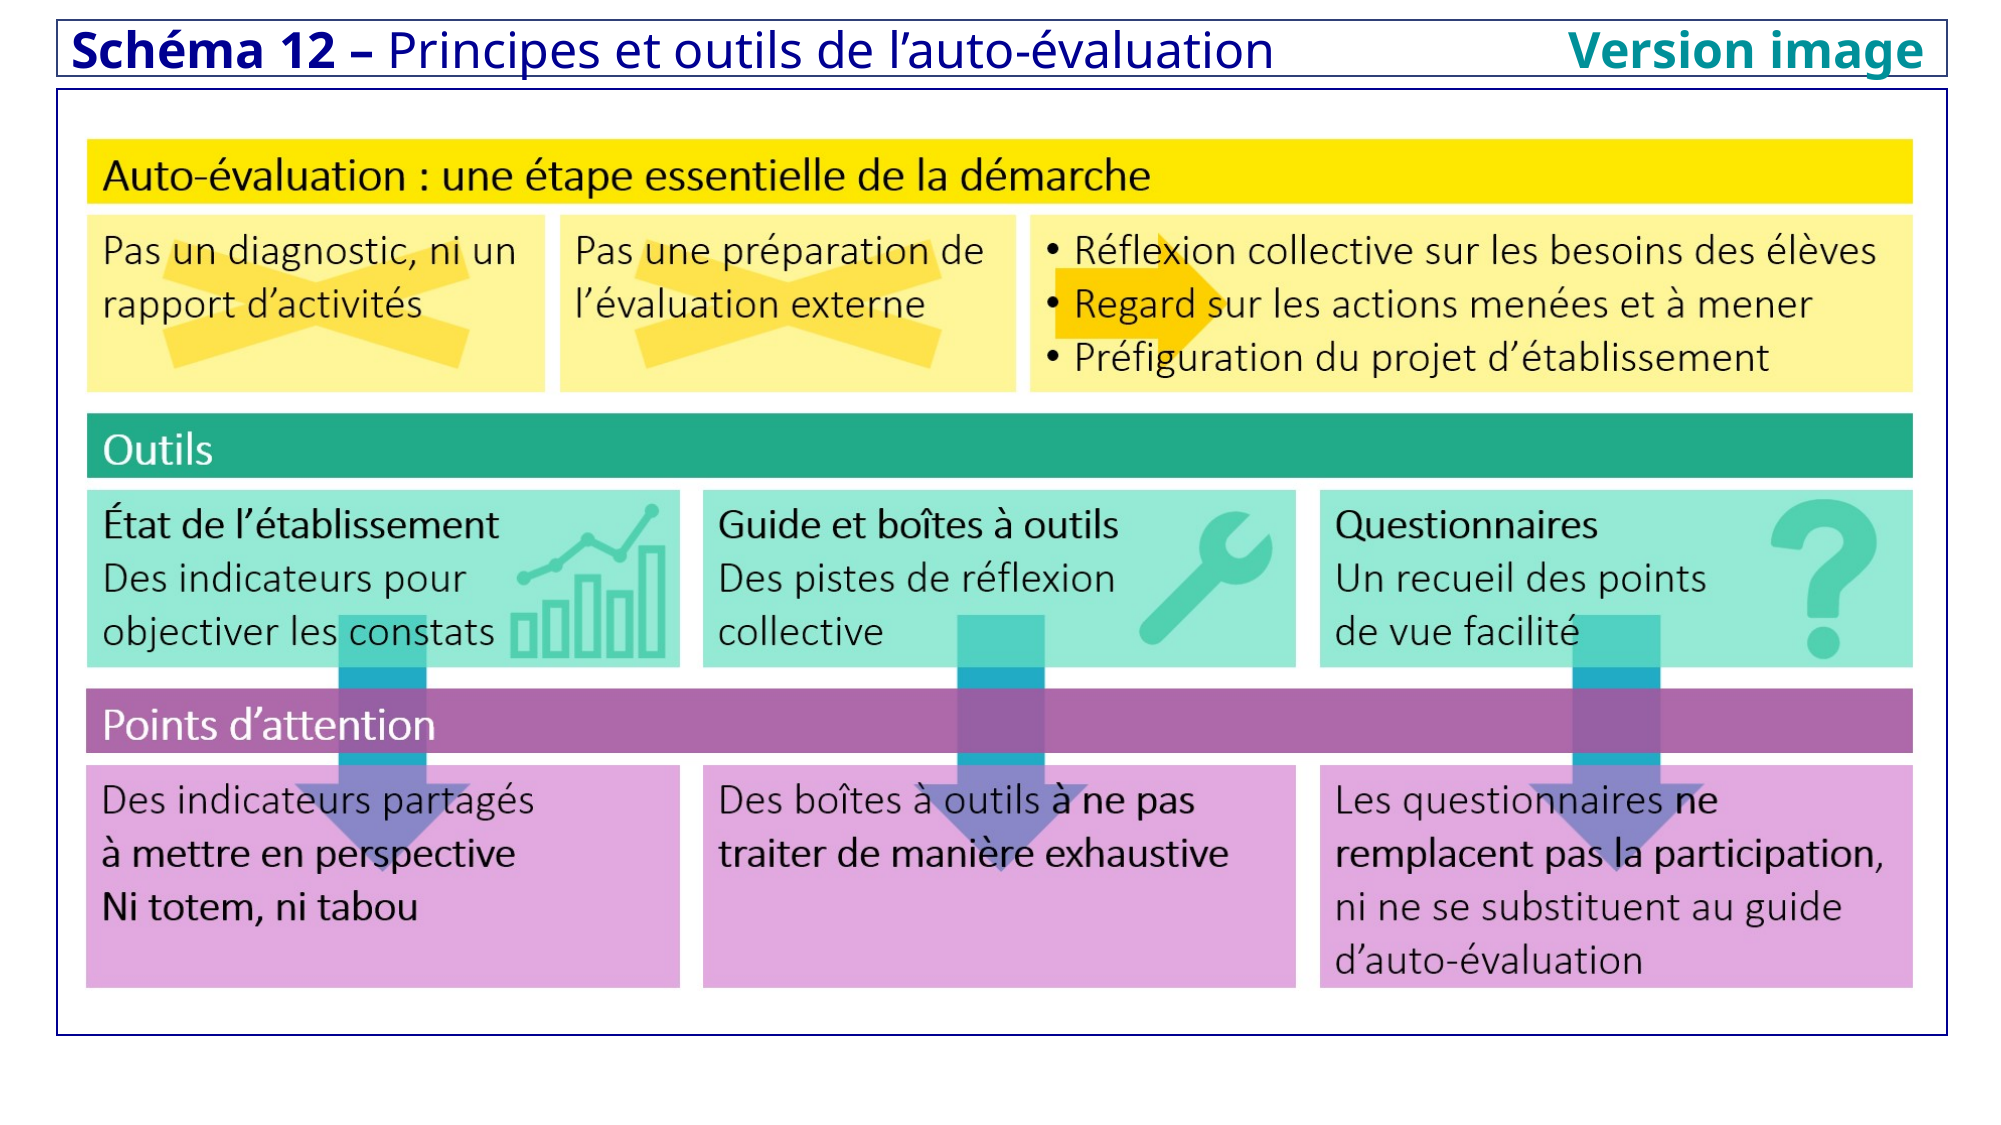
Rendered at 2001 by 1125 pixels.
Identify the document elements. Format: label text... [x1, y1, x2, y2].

picture [69, 120, 1931, 1005]
text_box Schéma 12 – Principes et outils de l’auto-évaluation Version image [56, 19, 1948, 77]
text_box [56, 88, 1948, 1036]
